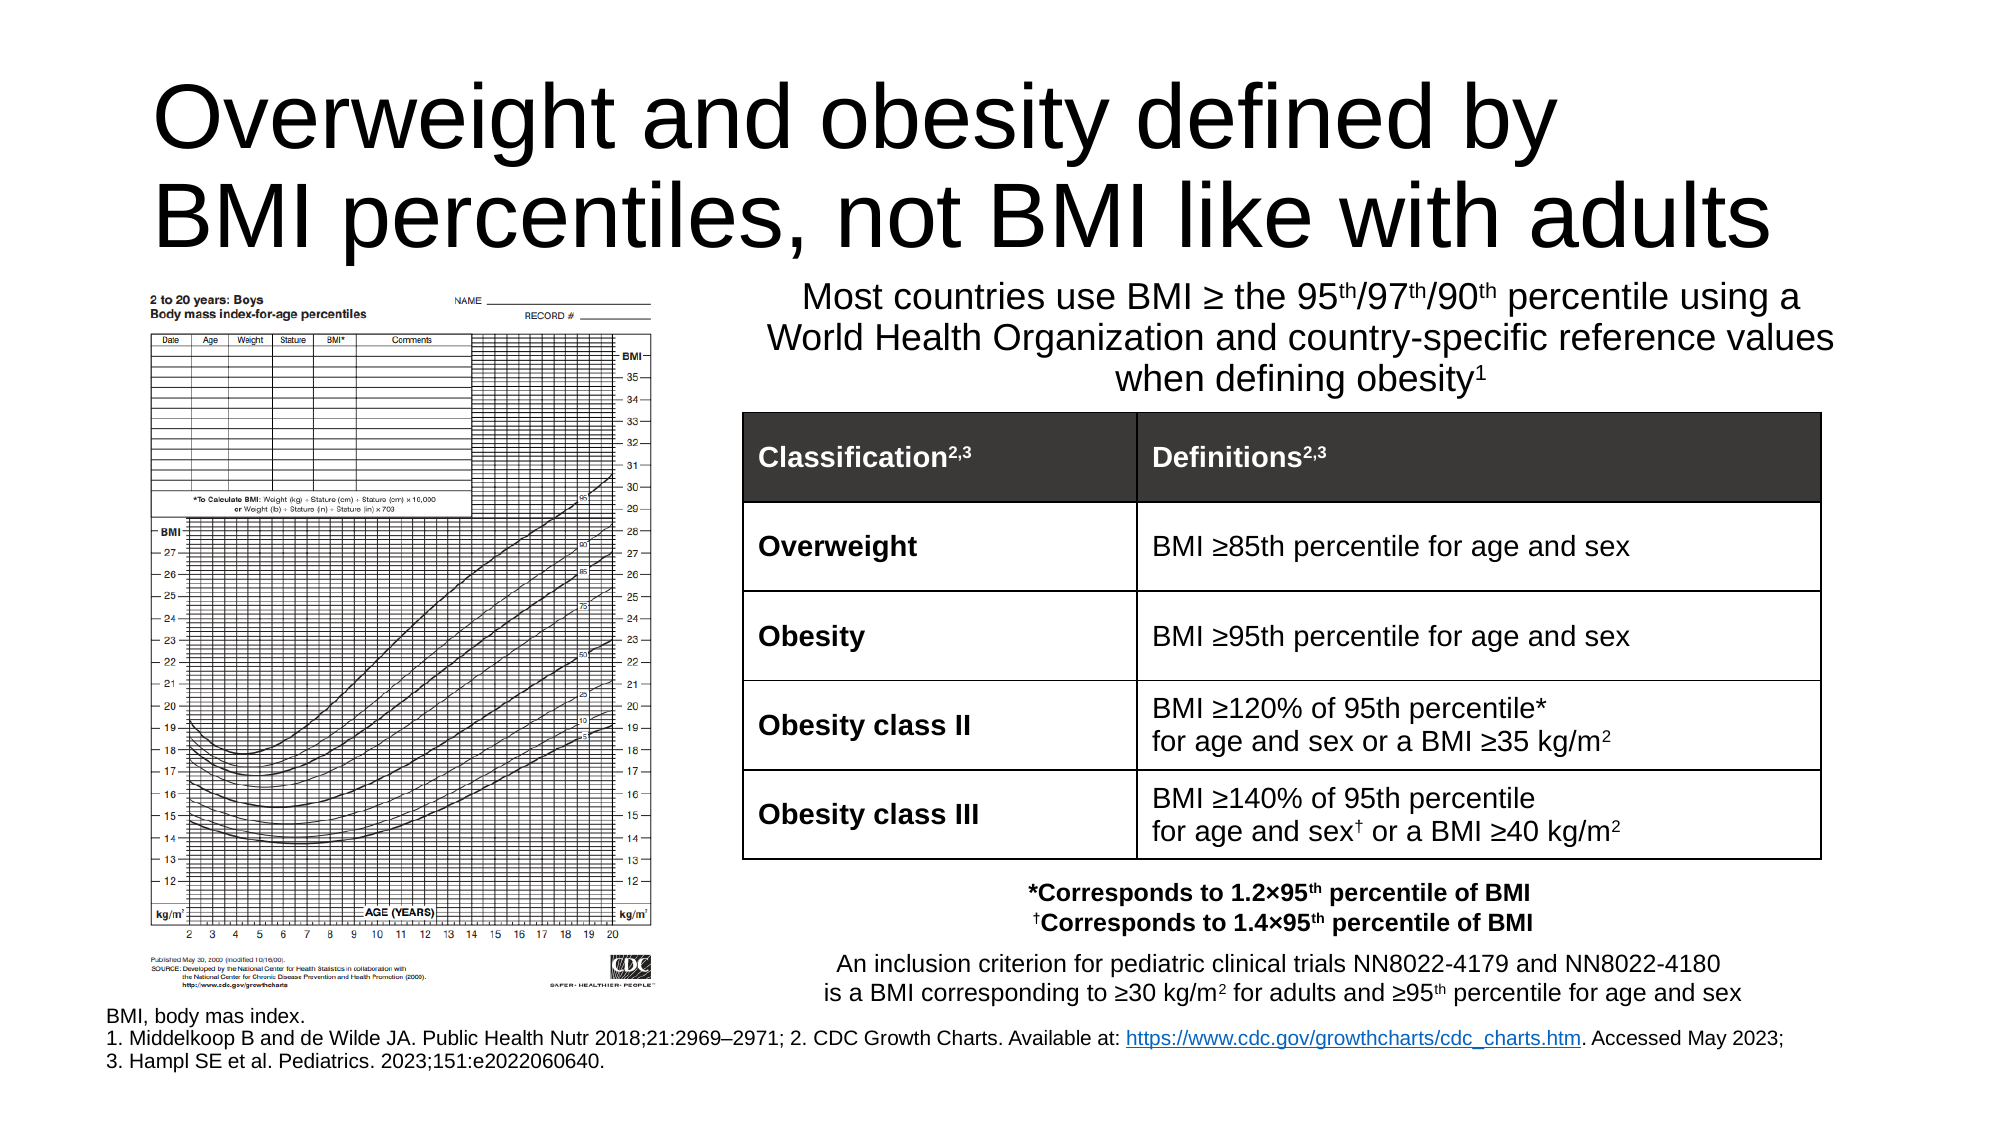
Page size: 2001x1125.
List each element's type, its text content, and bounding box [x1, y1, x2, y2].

title Overweight and obesity defined by BMI percentiles, not BMI like with adults [137, 59, 1863, 278]
text_box *Corresponds to 1.2×95th percentile of BMI †Corresponds to 1.4×95th percentile of BMI [744, 868, 1823, 944]
text_box An inclusion criterion for pediatric clinical trials NN8022-4179 and NN8022-4180 is a BMI corresponding to ≥30 kg/m2 for adults and ≥95th percentile for age and sex [744, 944, 1823, 1015]
table_cell BMI ≥120% of 95th percentile* for age and sex or a BMI ≥35 kg/m2 [1138, 681, 1820, 769]
table_cell Obesity class III [744, 771, 1136, 858]
table_cell Overweight [744, 503, 1136, 590]
list BMI, body mas index. 1. Middelkoop B and de Wilde JA. Public Health Nutr 2018;21:2969–2971; 2. CDC Growth Charts. Available at: https://www.cdc.gov/growthcharts/cdc_charts.htm. Accessed May 2023; 3. Hampl SE et al. Pediatrics. 2023;151:e2022060640. [106, 1019, 1799, 1073]
text_box Most countries use BMI ≥ the 95th/97th/90th percentile using a World Health Organization and country-specific reference values when defining obesity1 [742, 270, 1860, 469]
table_cell BMI ≥85th percentile for age and sex [1138, 503, 1820, 590]
picture [119, 272, 674, 1004]
table_cell BMI ≥140% of 95th percentile for age and sex† or a BMI ≥40 kg/m2 [1138, 771, 1820, 858]
table_cell Obesity [744, 592, 1136, 680]
table_header Classification2,3 [744, 413, 1136, 501]
table_header Definitions2,3 [1138, 413, 1820, 501]
table_cell BMI ≥95th percentile for age and sex [1138, 592, 1820, 680]
table_cell Obesity class II [744, 681, 1136, 769]
